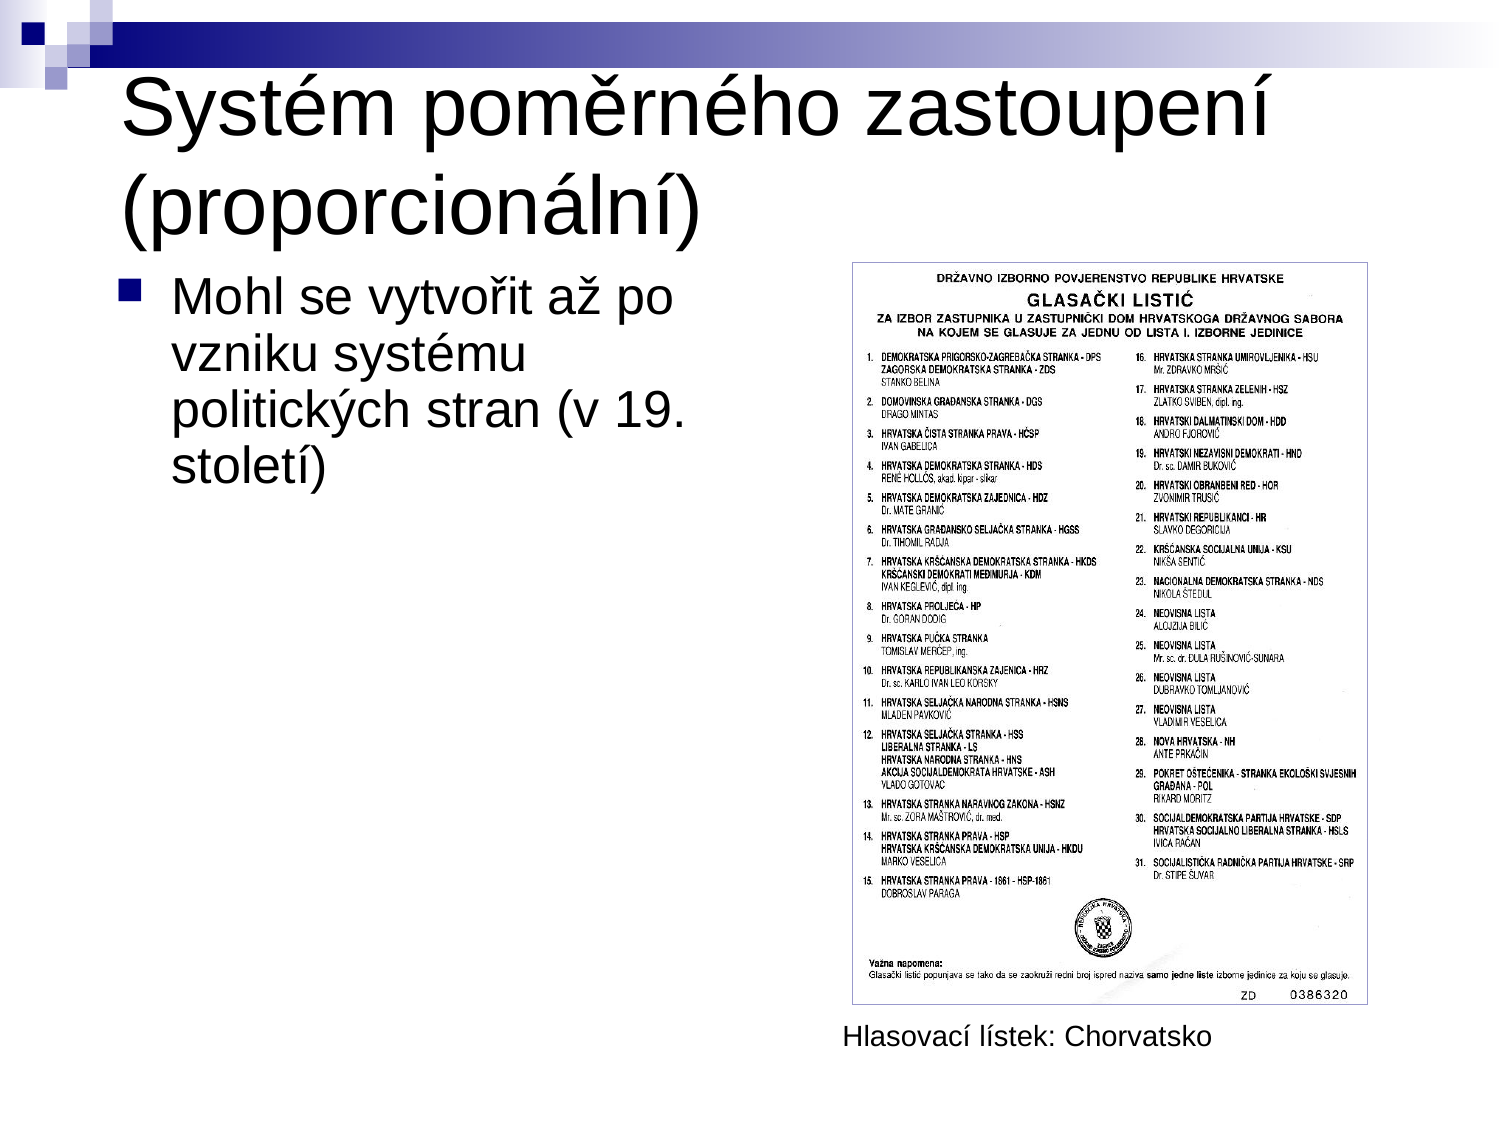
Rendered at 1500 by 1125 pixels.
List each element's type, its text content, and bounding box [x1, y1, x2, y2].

list Mohl se vytvořit až po vzniku systému politických stran (v 19. století) [100, 262, 757, 1006]
text_box Hlasovací lístek: Chorvatsko [827, 1010, 1228, 1061]
title Systém poměrného zastoupení (proporcionální) [105, 70, 1444, 234]
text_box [852, 262, 1368, 1006]
